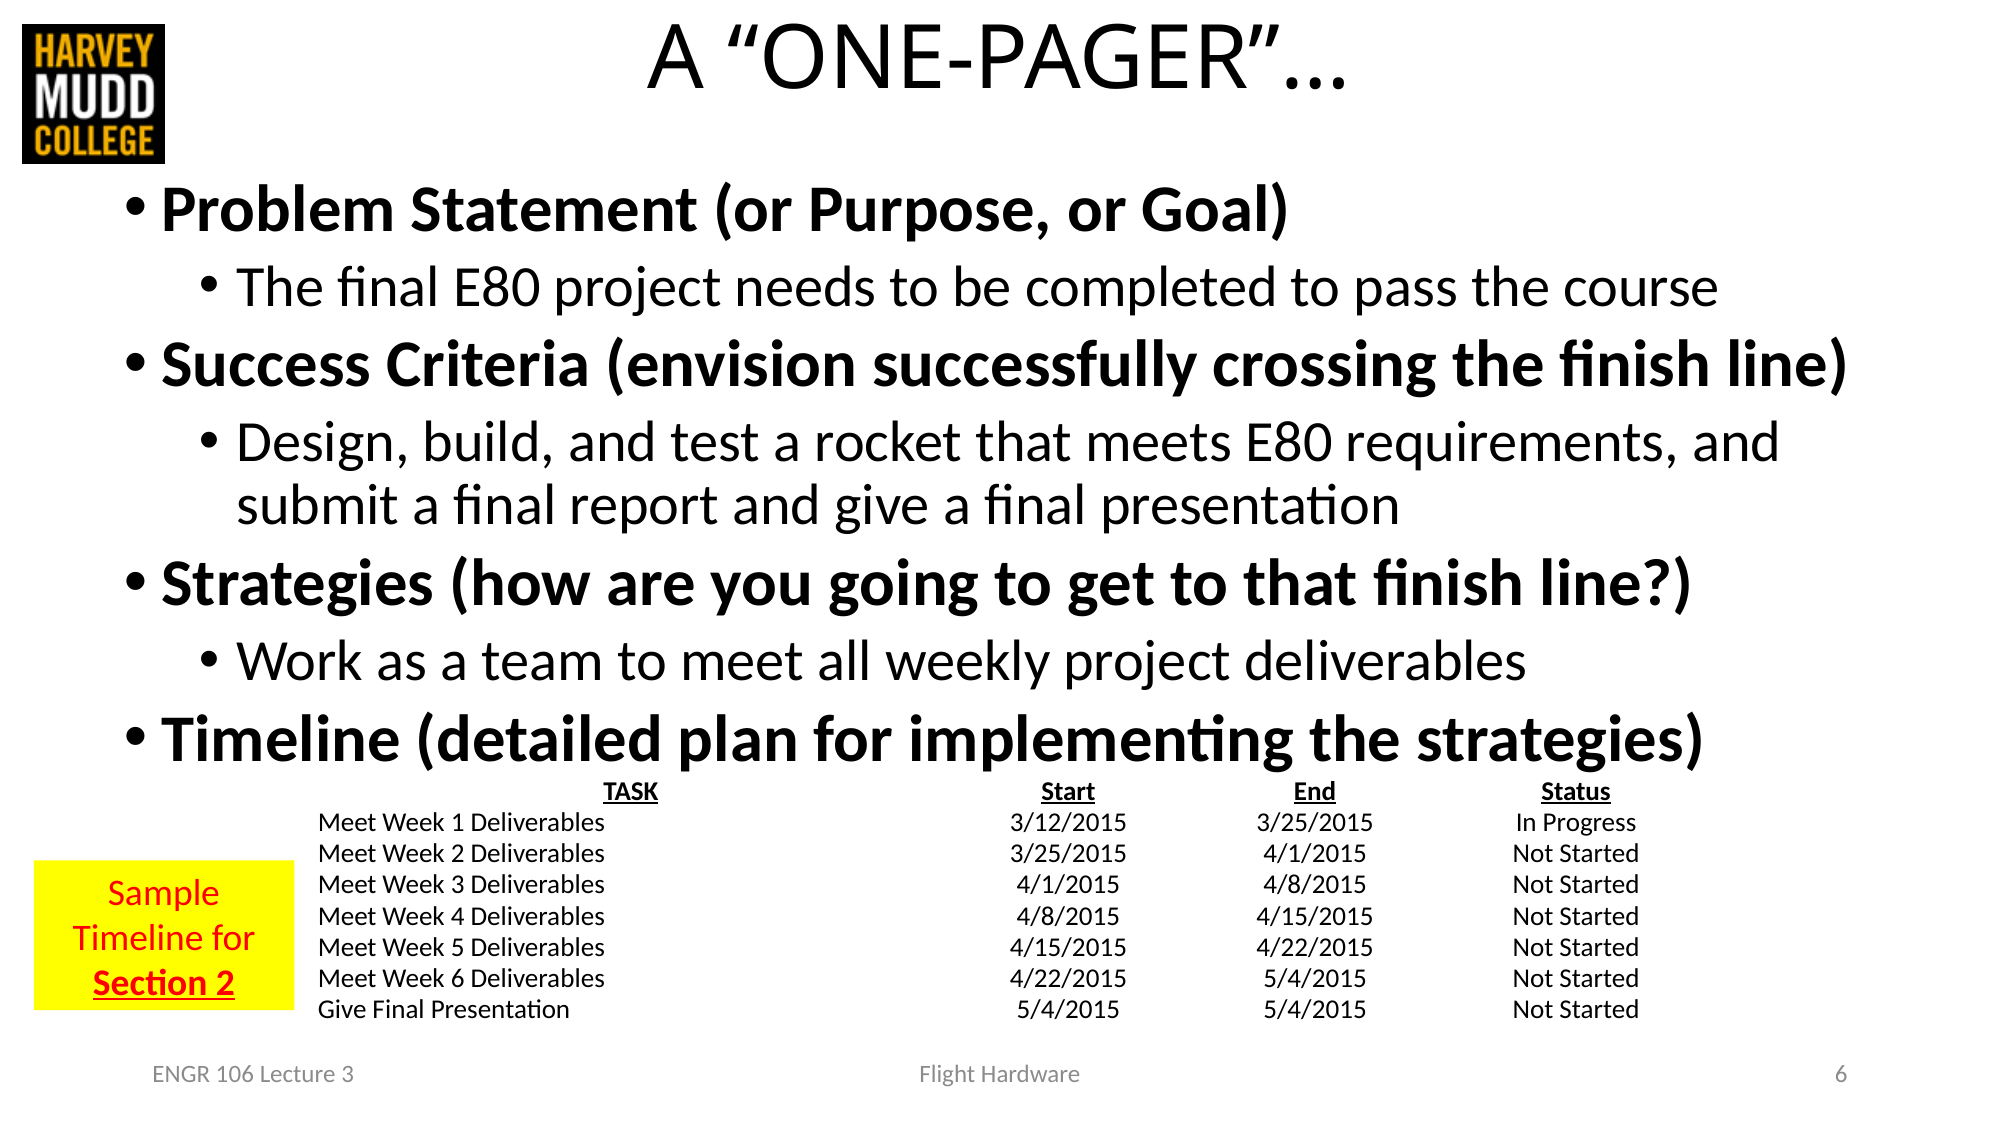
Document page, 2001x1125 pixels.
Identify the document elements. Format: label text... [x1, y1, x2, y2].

table_cell Give Final Presentation [317, 995, 944, 1025]
text_box Sample Timeline for Section 2 [33, 860, 295, 1011]
slide_number ENGR 106 Lecture 3 [137, 1042, 588, 1103]
table_cell Meet Week 6 Deliverables [317, 964, 944, 993]
table_cell 4/8/2015 [946, 902, 1191, 931]
table_header Status [1439, 777, 1713, 806]
table_cell 4/8/2015 [1193, 870, 1437, 900]
table_header End [1193, 777, 1437, 806]
table_cell 4/15/2015 [946, 933, 1191, 962]
list Problem Statement (or Purpose, or Goal) The final E80 project needs to be completed to pass the course Success Criteria (envision successfully crossing the finish line) Design, build, and test a rocket that meets E80 requirements, and submit a final report and give a final presentation Strategies (how are you going to get to that finish line?) Work as a team to meet all weekly project deliverables Timeline (detailed plan for implementing the strategies) [33, 166, 1911, 1043]
title A “ONE-PAGER”… [137, 3, 1863, 116]
table_cell Meet Week 5 Deliverables [317, 933, 944, 962]
table_cell 3/12/2015 [946, 808, 1191, 837]
table_cell 5/4/2015 [946, 995, 1191, 1025]
table_cell 5/4/2015 [1193, 964, 1437, 993]
table_cell Not Started [1439, 995, 1713, 1025]
table_cell Not Started [1439, 870, 1713, 900]
table_cell Not Started [1439, 933, 1713, 962]
table_cell 3/25/2015 [946, 839, 1191, 869]
table_cell In Progress [1439, 808, 1713, 837]
table_cell 3/25/2015 [1193, 808, 1437, 837]
table_cell Meet Week 4 Deliverables [317, 902, 944, 931]
picture [22, 24, 165, 164]
table_header TASK [317, 777, 944, 806]
table_cell 4/22/2015 [1193, 933, 1437, 962]
table_cell Not Started [1439, 839, 1713, 869]
table_cell Not Started [1439, 902, 1713, 931]
table_cell Meet Week 2 Deliverables [317, 839, 944, 869]
table_cell 4/1/2015 [1193, 839, 1437, 869]
table_cell 4/15/2015 [1193, 902, 1437, 931]
table_cell 4/1/2015 [946, 870, 1191, 900]
footer Flight Hardware [662, 1042, 1338, 1103]
table_cell Meet Week 1 Deliverables [317, 808, 944, 837]
slide_number 6 [1412, 1042, 1863, 1103]
table_cell Not Started [1439, 964, 1713, 993]
table_header Start [946, 777, 1191, 806]
table_cell 5/4/2015 [1193, 995, 1437, 1025]
table_cell 4/22/2015 [946, 964, 1191, 993]
table_cell Meet Week 3 Deliverables [317, 870, 944, 900]
